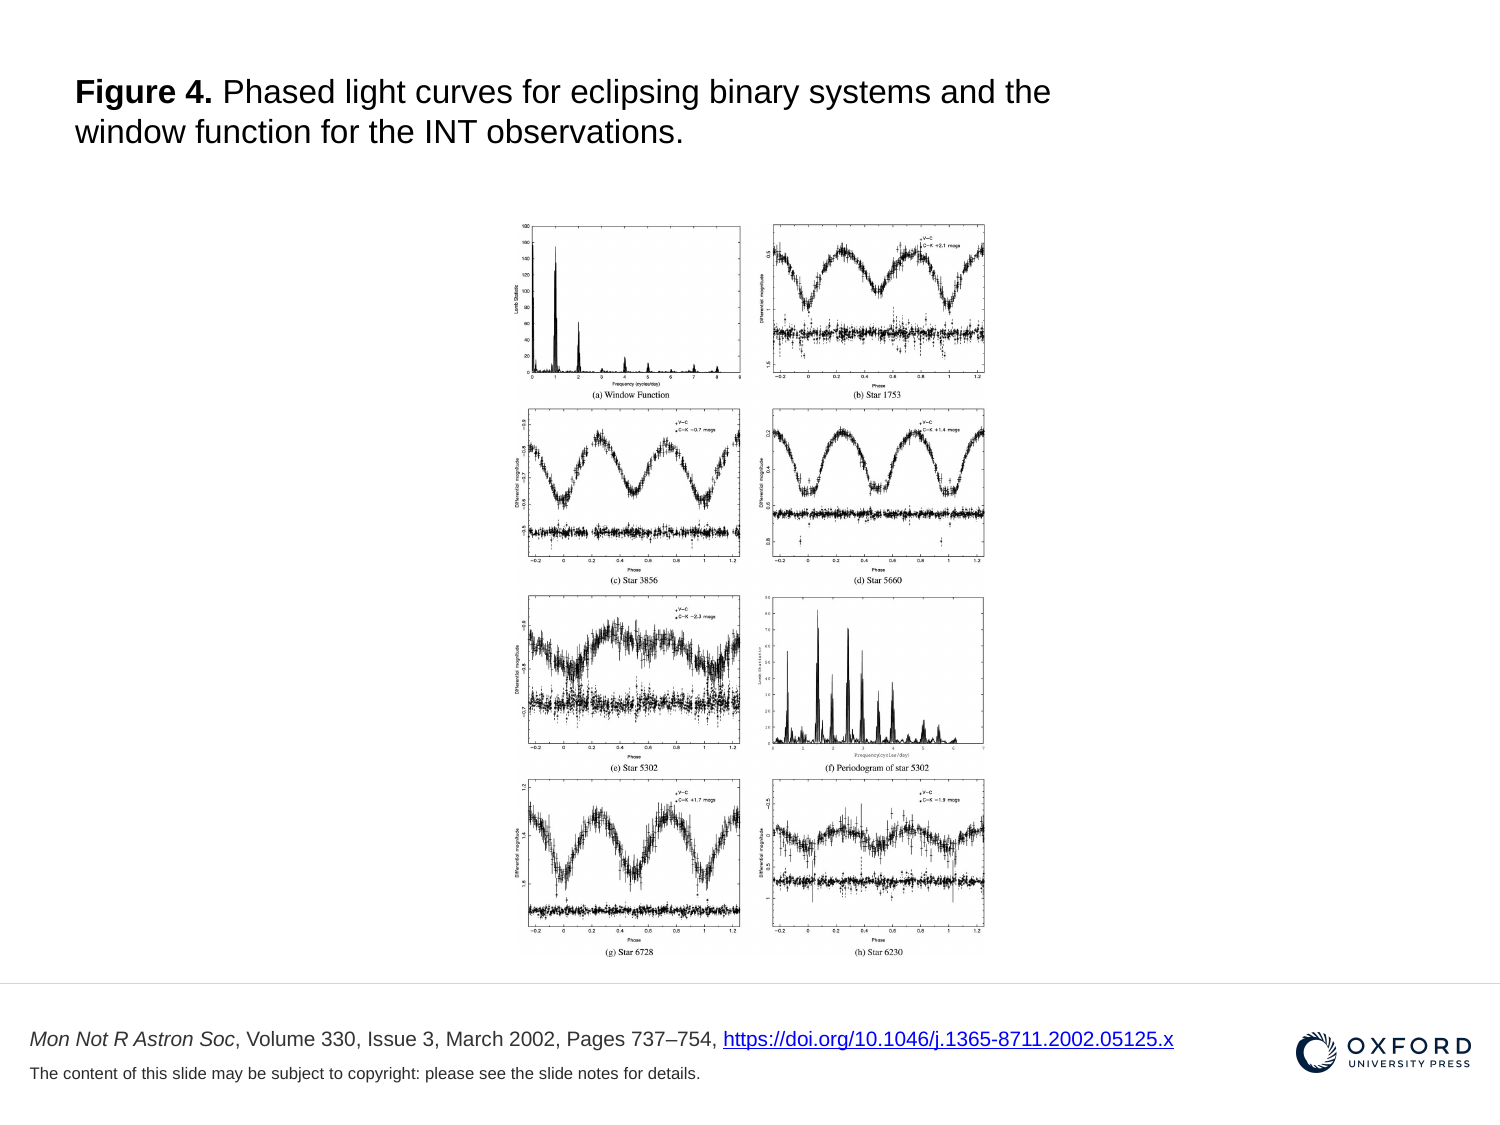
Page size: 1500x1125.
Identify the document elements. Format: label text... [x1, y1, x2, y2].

footer Mon Not R Astron Soc, Volume 330, Issue 3, March 2002, Pages 737–754, https://doi.org/10.1046/j.1365-8711.2002.05125.x The content of this slide may be subject to copyright: please see the slide notes for details. [0, 983, 1260, 1125]
picture [514, 224, 985, 957]
title Figure 4. Phased light curves for eclipsing binary systems and the window function for the INT observations. [75, 69, 1078, 171]
picture [1296, 1032, 1471, 1073]
